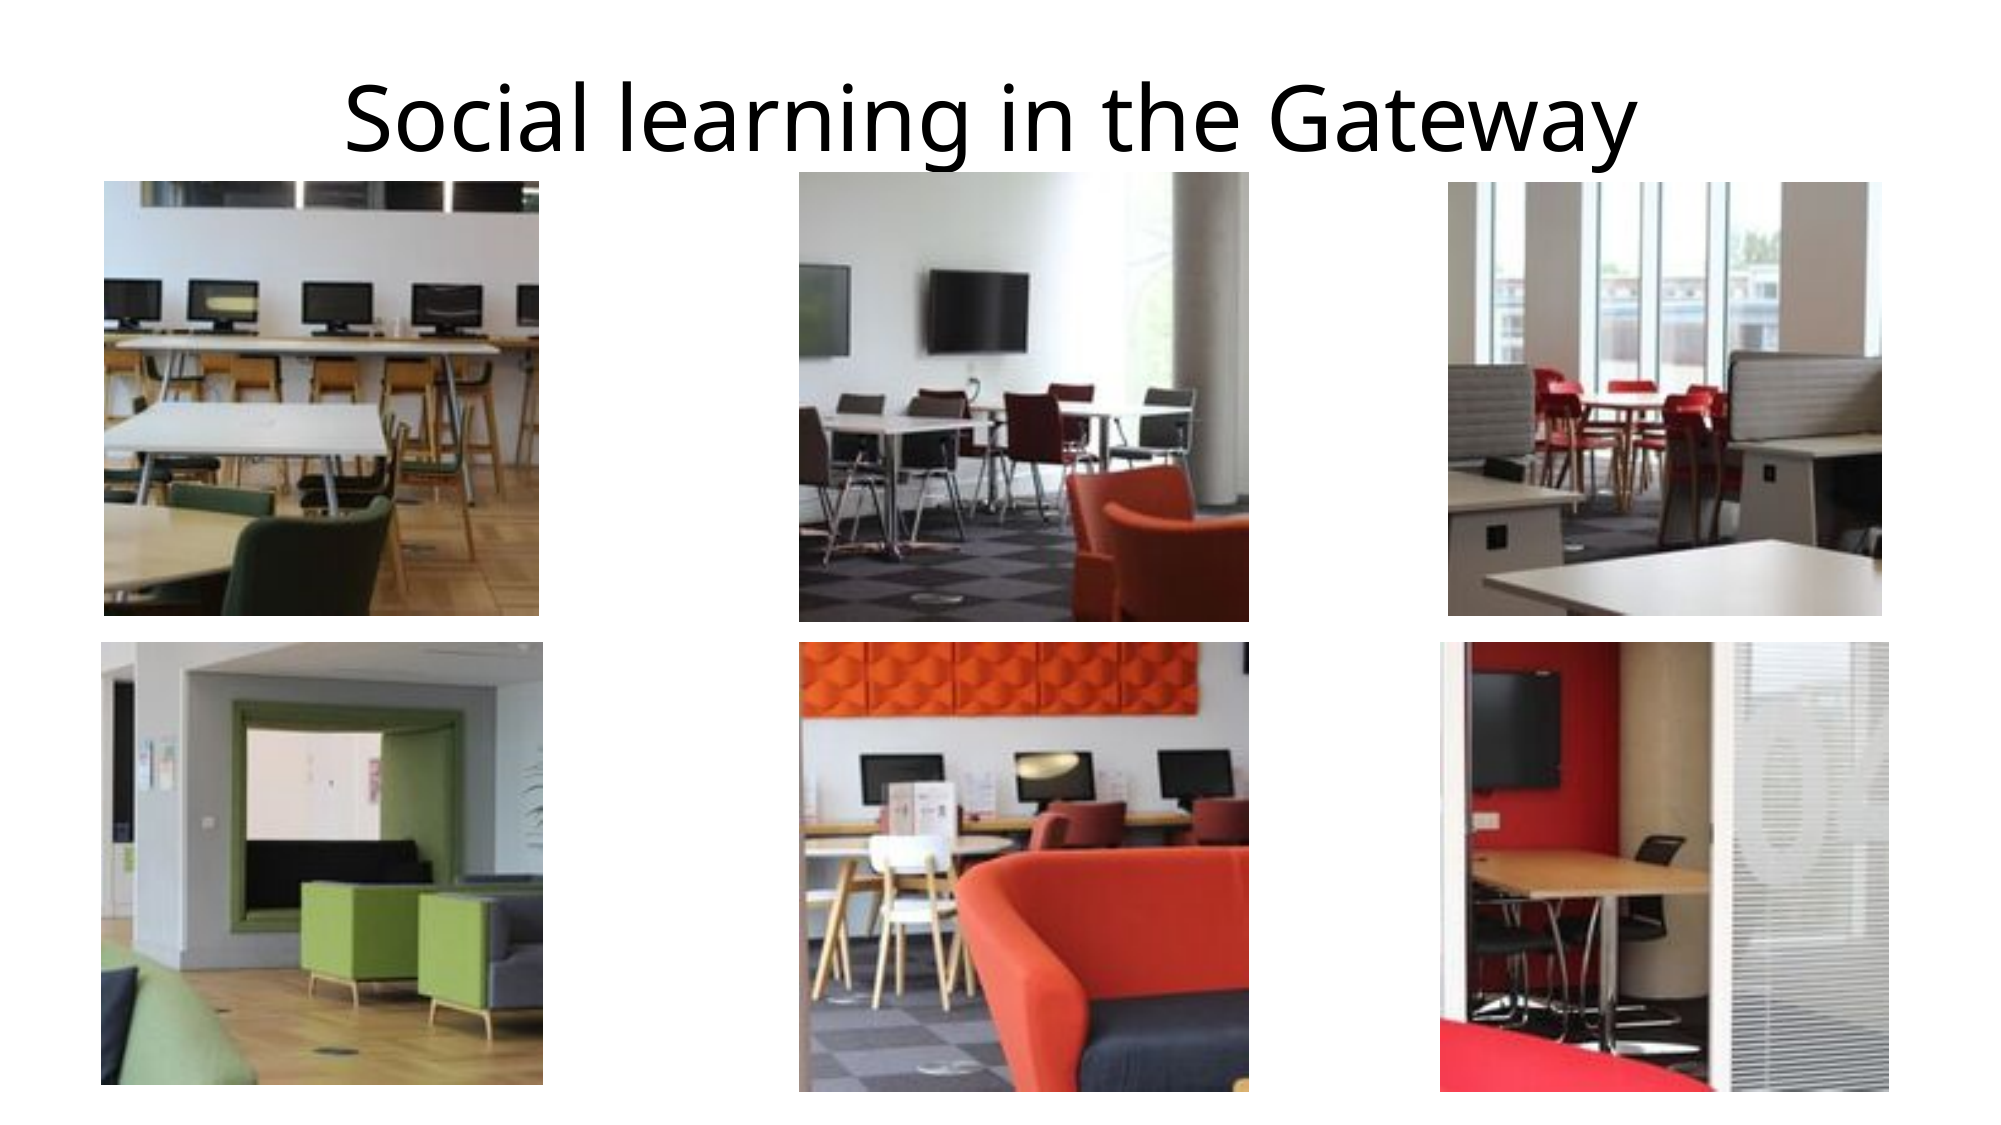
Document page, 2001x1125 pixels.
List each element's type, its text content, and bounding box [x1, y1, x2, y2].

picture [1440, 642, 1889, 1092]
picture [101, 642, 543, 1085]
picture [799, 642, 1249, 1092]
picture [799, 172, 1249, 622]
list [104, 181, 540, 616]
picture [1448, 182, 1882, 616]
title Social learning in the Gateway [137, 59, 1846, 183]
